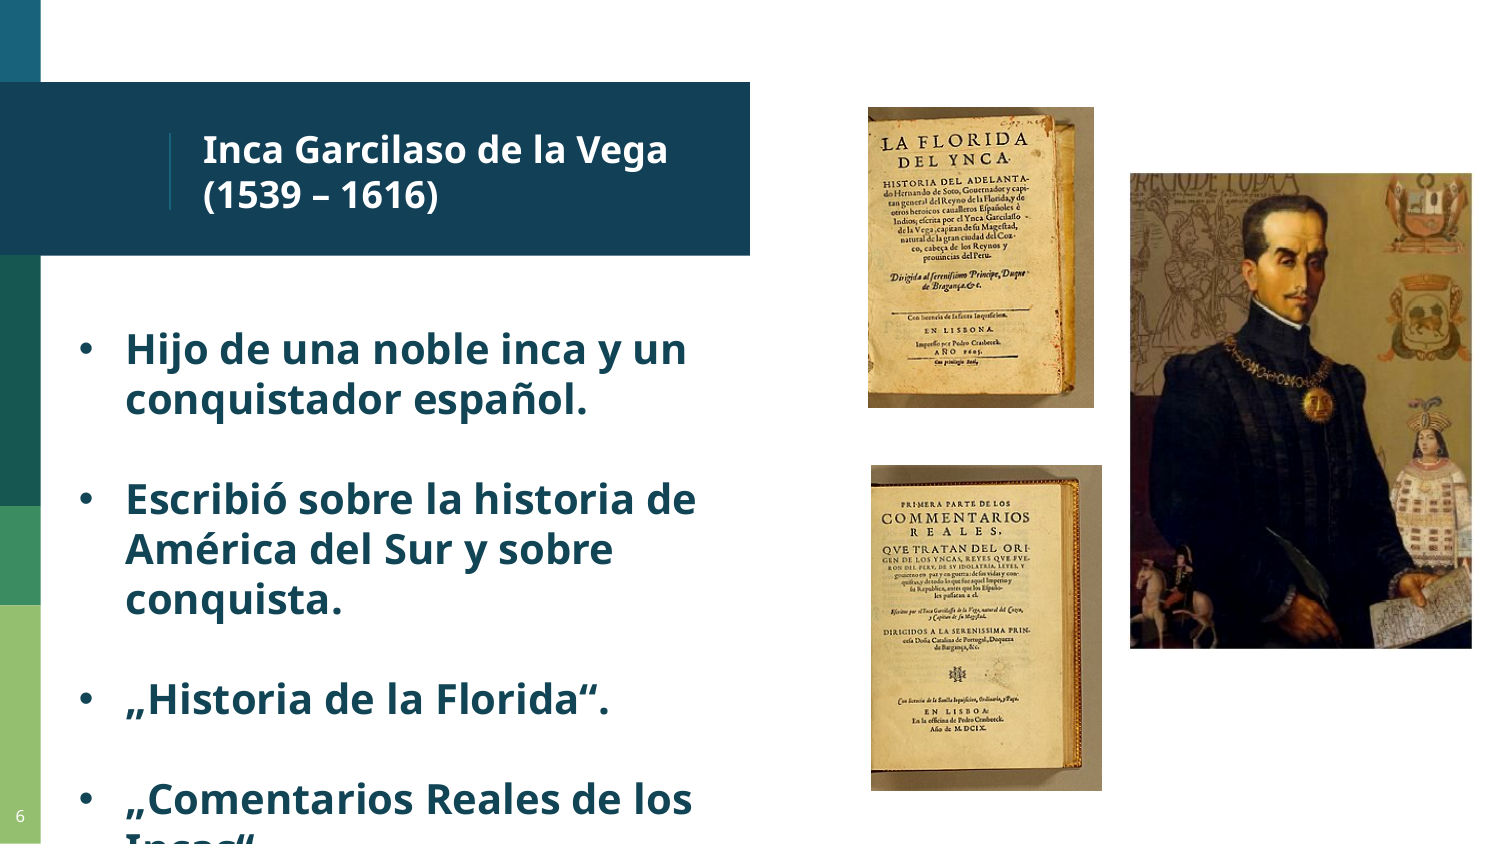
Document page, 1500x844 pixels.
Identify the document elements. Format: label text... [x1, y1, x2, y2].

picture [867, 107, 1094, 409]
slide_number 6 [0, 790, 50, 844]
text_box Hijo de una noble inca y un conquistador español. Escribió sobre la historia de América del Sur y sobre conquista. „Historia de la Florida“. „Comentarios Reales de los Incas“. [64, 315, 856, 844]
picture [870, 465, 1102, 791]
title Inca Garcilaso de la Vega (1539 – 1616) [188, 86, 762, 256]
picture [1127, 171, 1475, 651]
